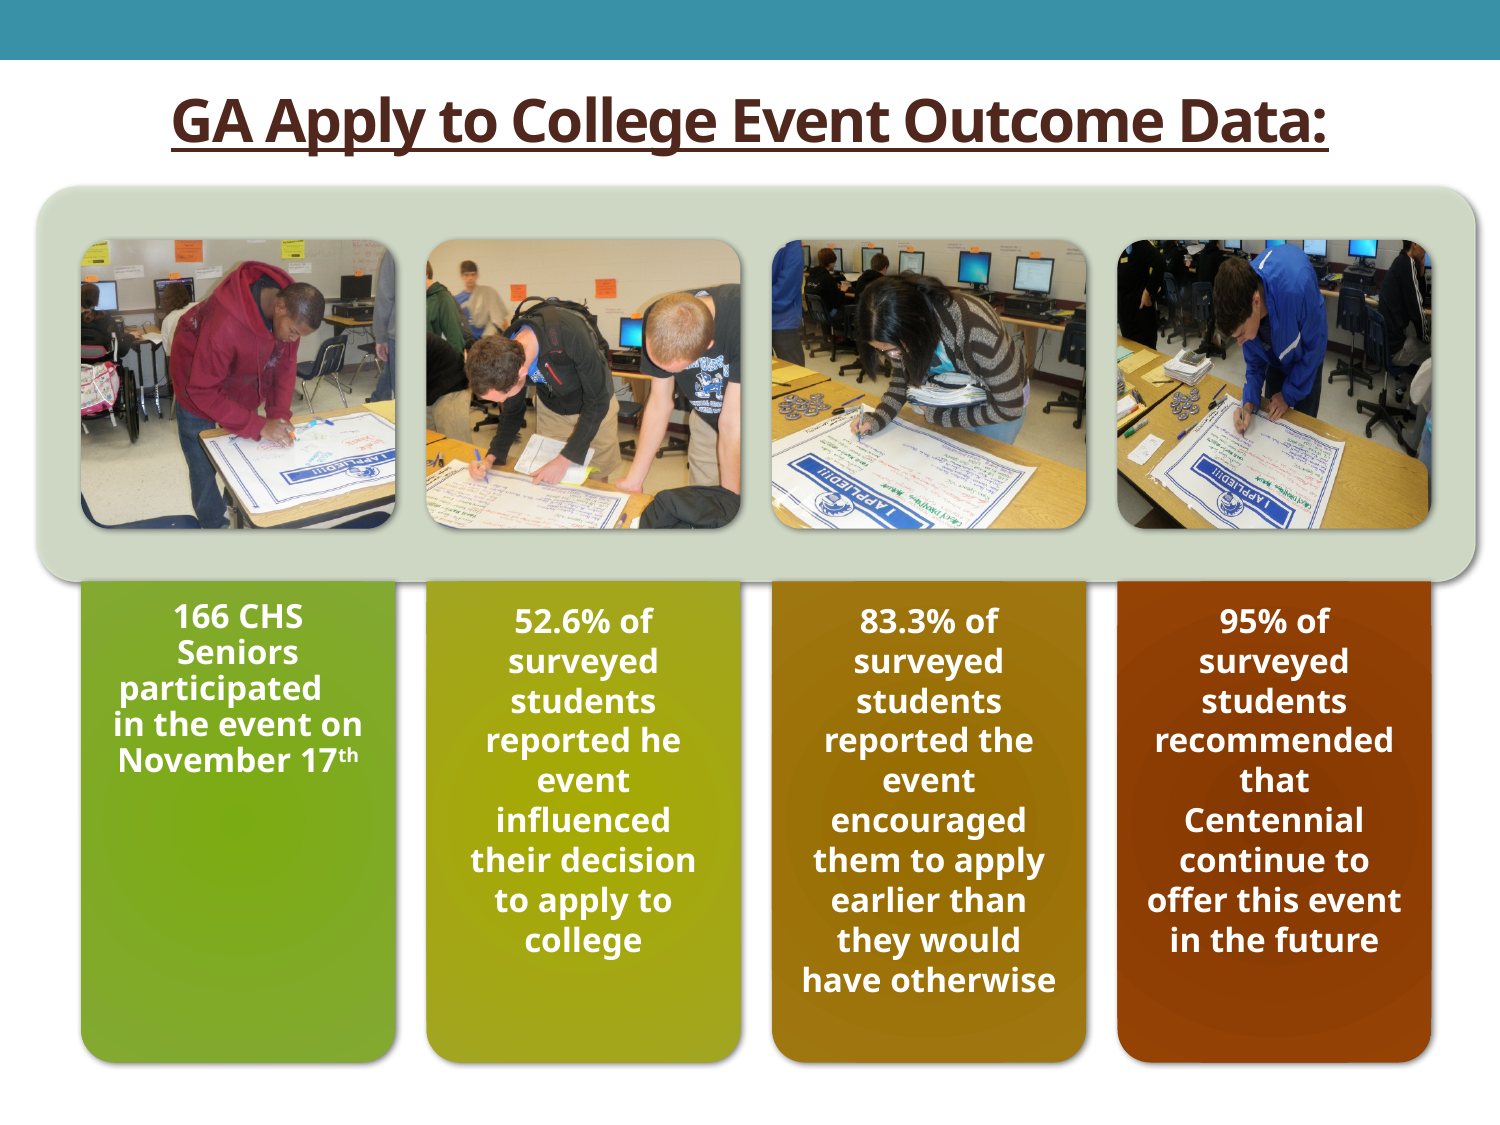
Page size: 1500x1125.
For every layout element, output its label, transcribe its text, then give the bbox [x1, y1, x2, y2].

picture [37, 187, 1476, 1063]
title GA Apply to College Event Outcome Data: [62, 75, 1438, 163]
